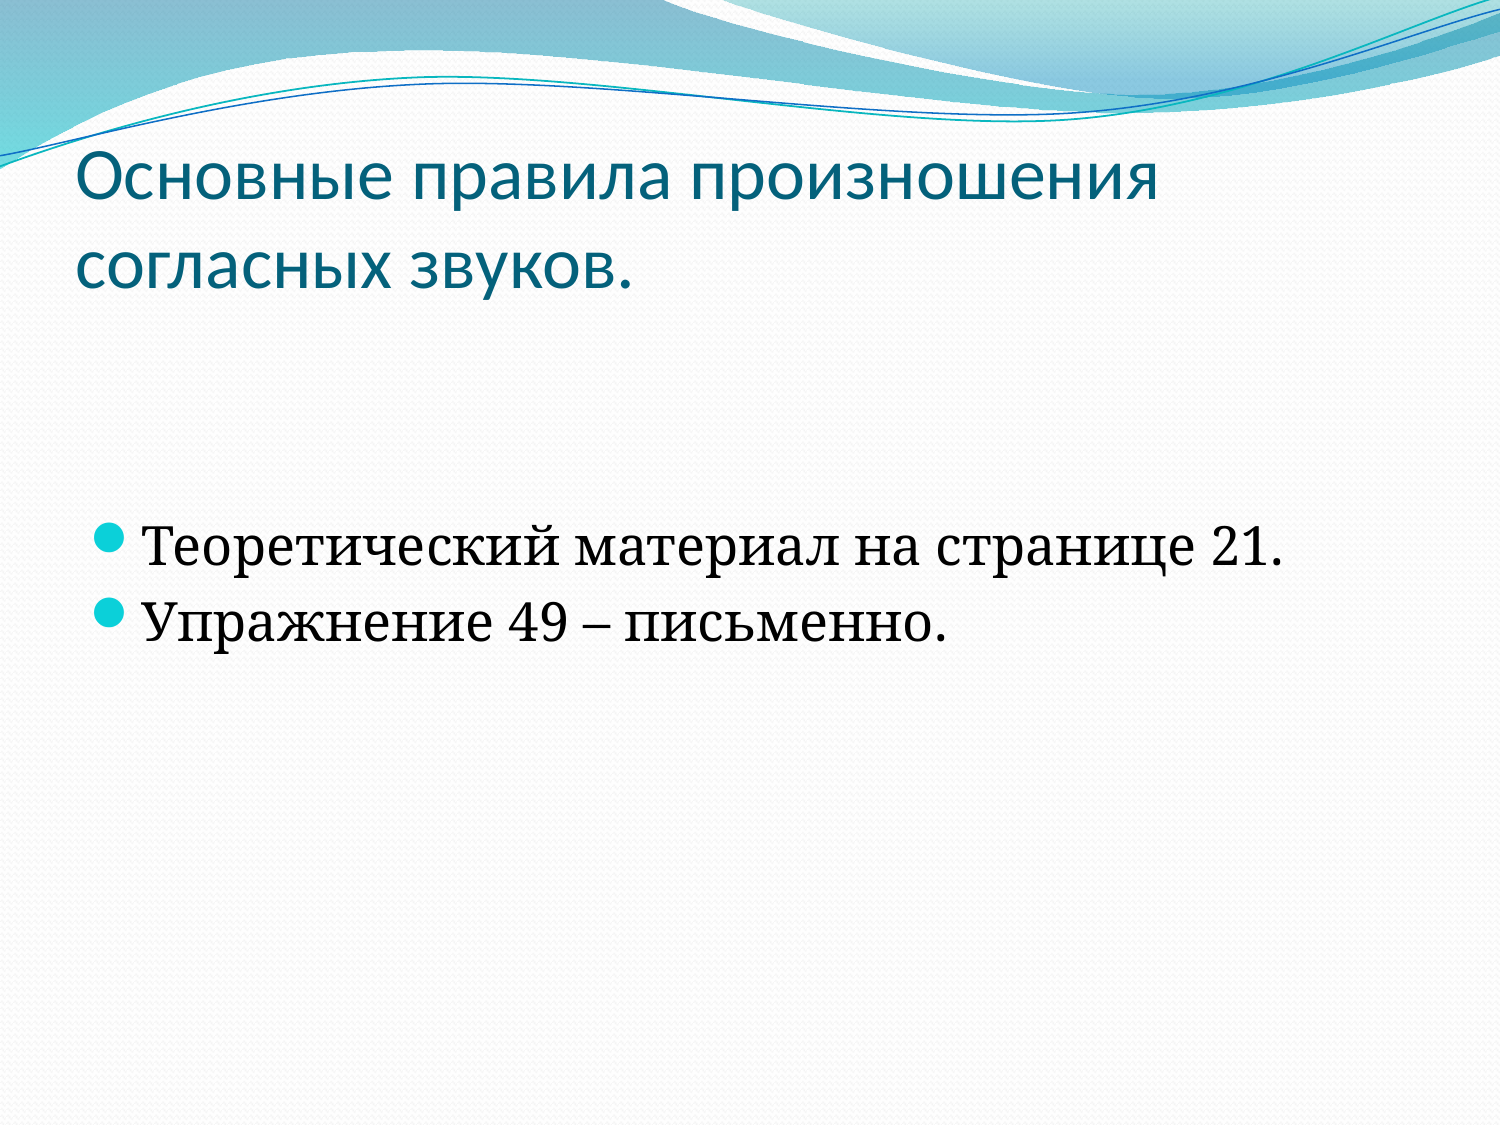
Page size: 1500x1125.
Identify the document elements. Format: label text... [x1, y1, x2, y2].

list Теоретический материал на странице 21. Упражнение 49 – письменно. [75, 503, 1425, 1038]
title Основные правила произношения согласных звуков. [75, 115, 1425, 303]
